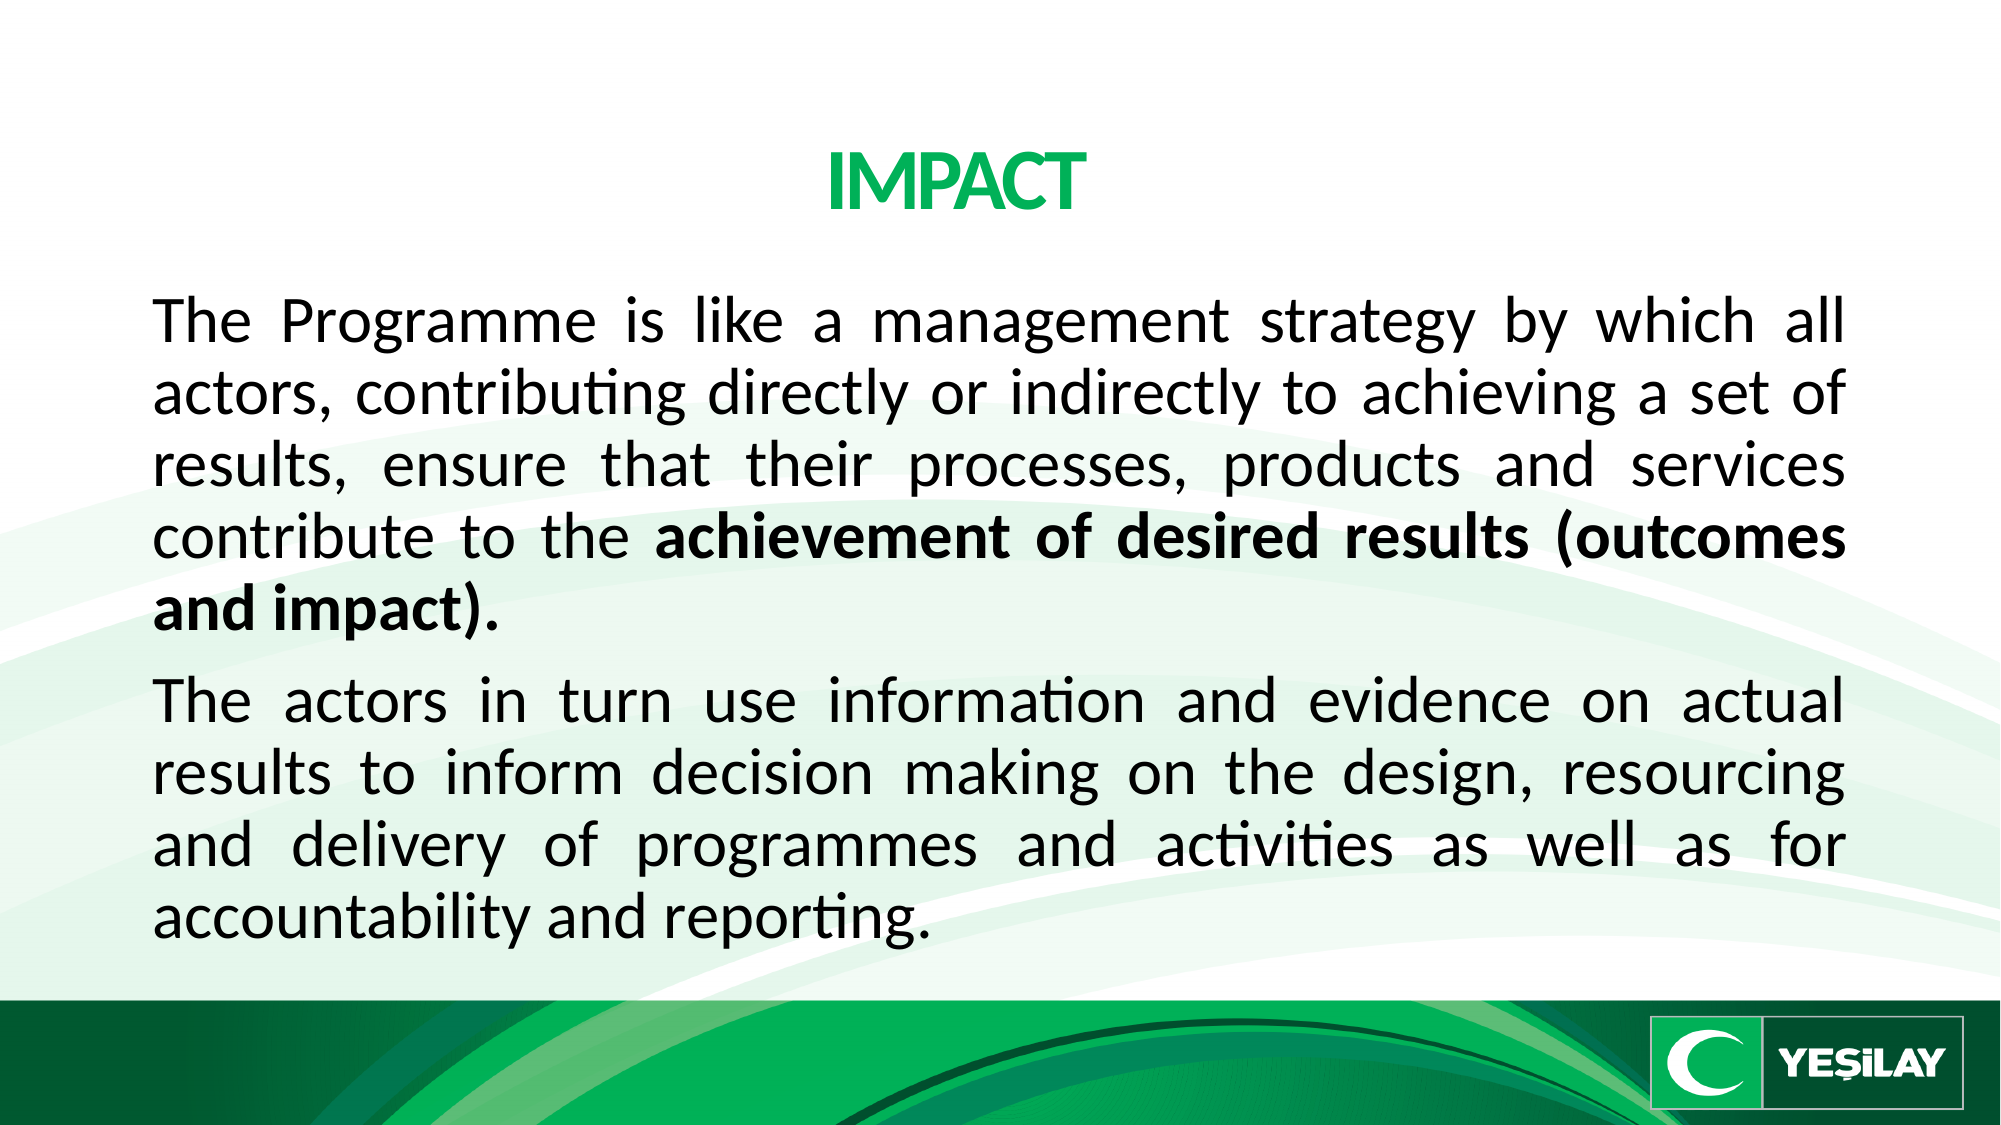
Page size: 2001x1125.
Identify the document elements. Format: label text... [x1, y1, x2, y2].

title IMPACT [137, 84, 1863, 277]
list The Programme is like a management strategy by which all actors, contributing directly or indirectly to achieving a set of results, ensure that their processes, products and services contribute to the achievement of desired results (outcomes and impact). The actors in turn use information and evidence on actual results to inform decision making on the design, resourcing and delivery of programmes and activities as well as for accountability and reporting. [137, 277, 1863, 985]
picture [0, 0, 2001, 1125]
